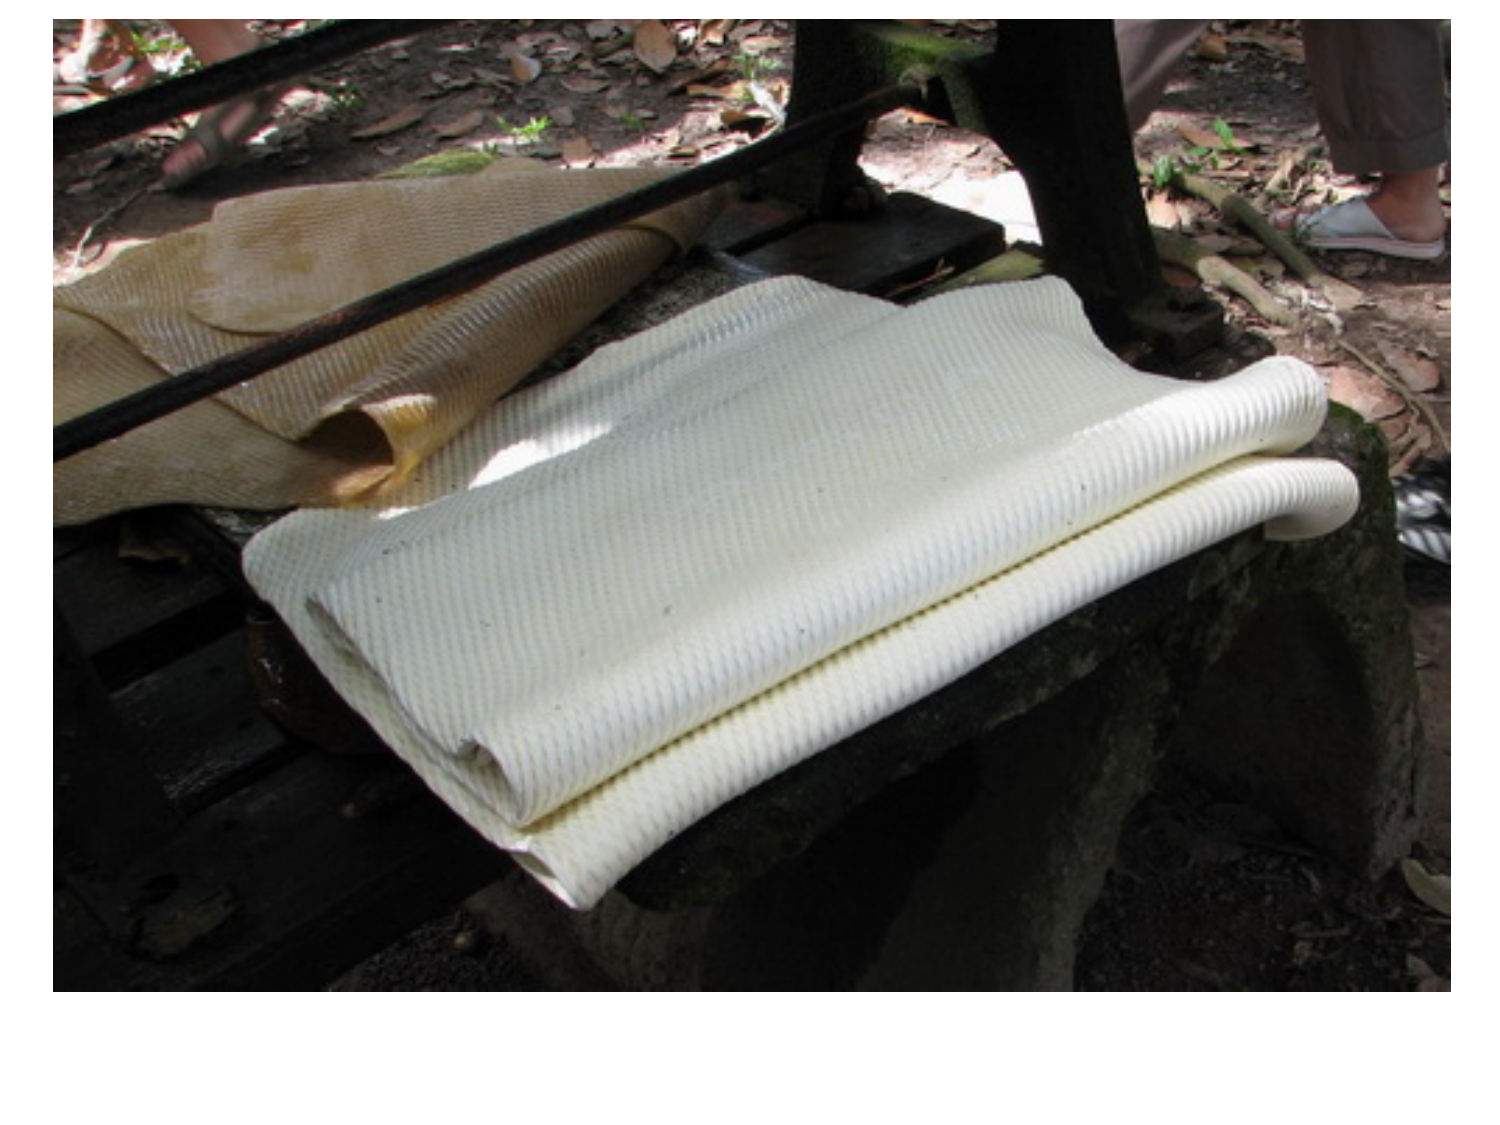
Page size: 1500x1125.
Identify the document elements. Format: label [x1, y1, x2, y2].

picture [53, 18, 1451, 992]
